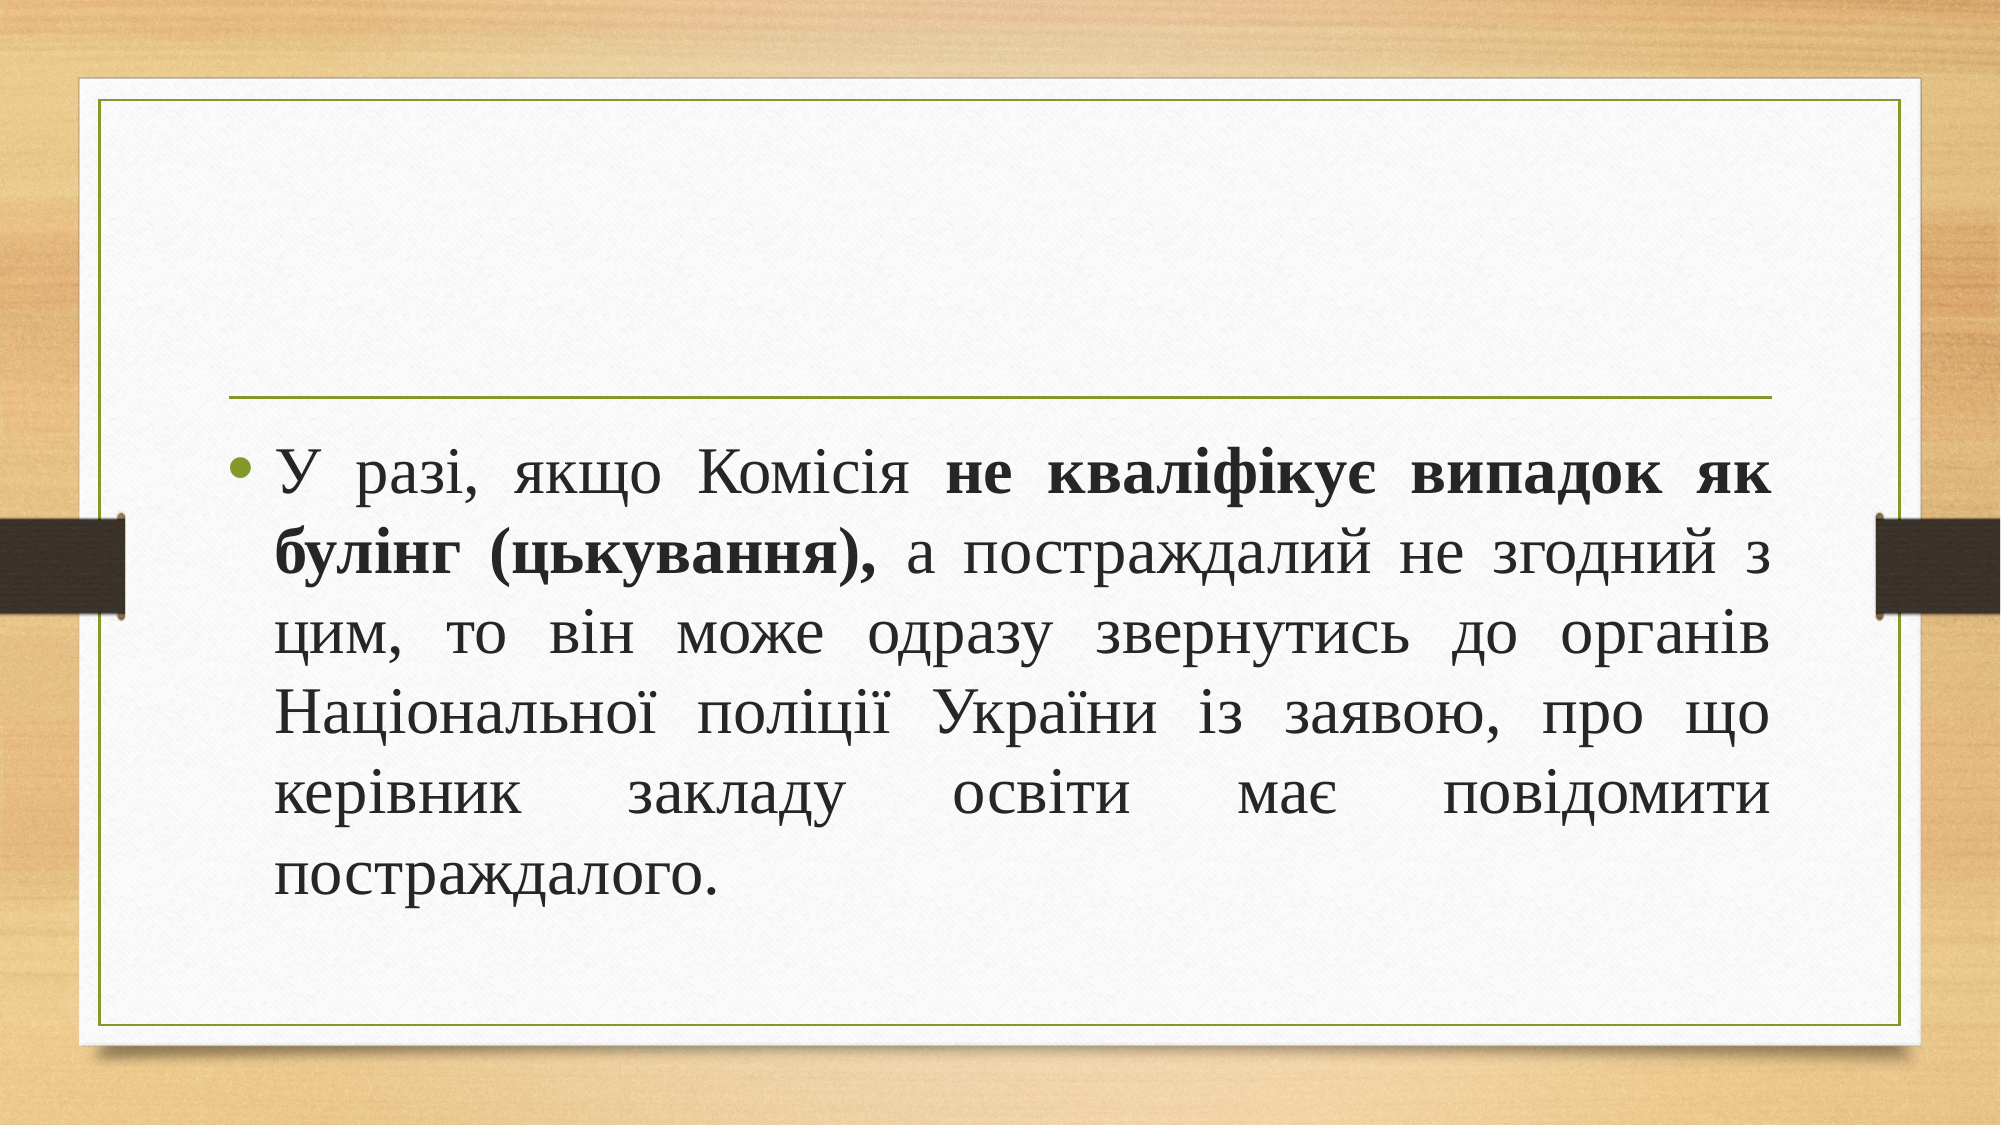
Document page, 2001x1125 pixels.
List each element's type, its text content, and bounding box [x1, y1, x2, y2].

list У разі, якщо Комісія не кваліфікує випадок як булінг (цькування), а постраждалий не згодний з цим, то він може одразу звернутись до органів Національної поліції України із заявою, про що керівник закладу освіти має повідомити постраждалого. [212, 419, 1788, 964]
picture [0, 0, 2001, 1125]
